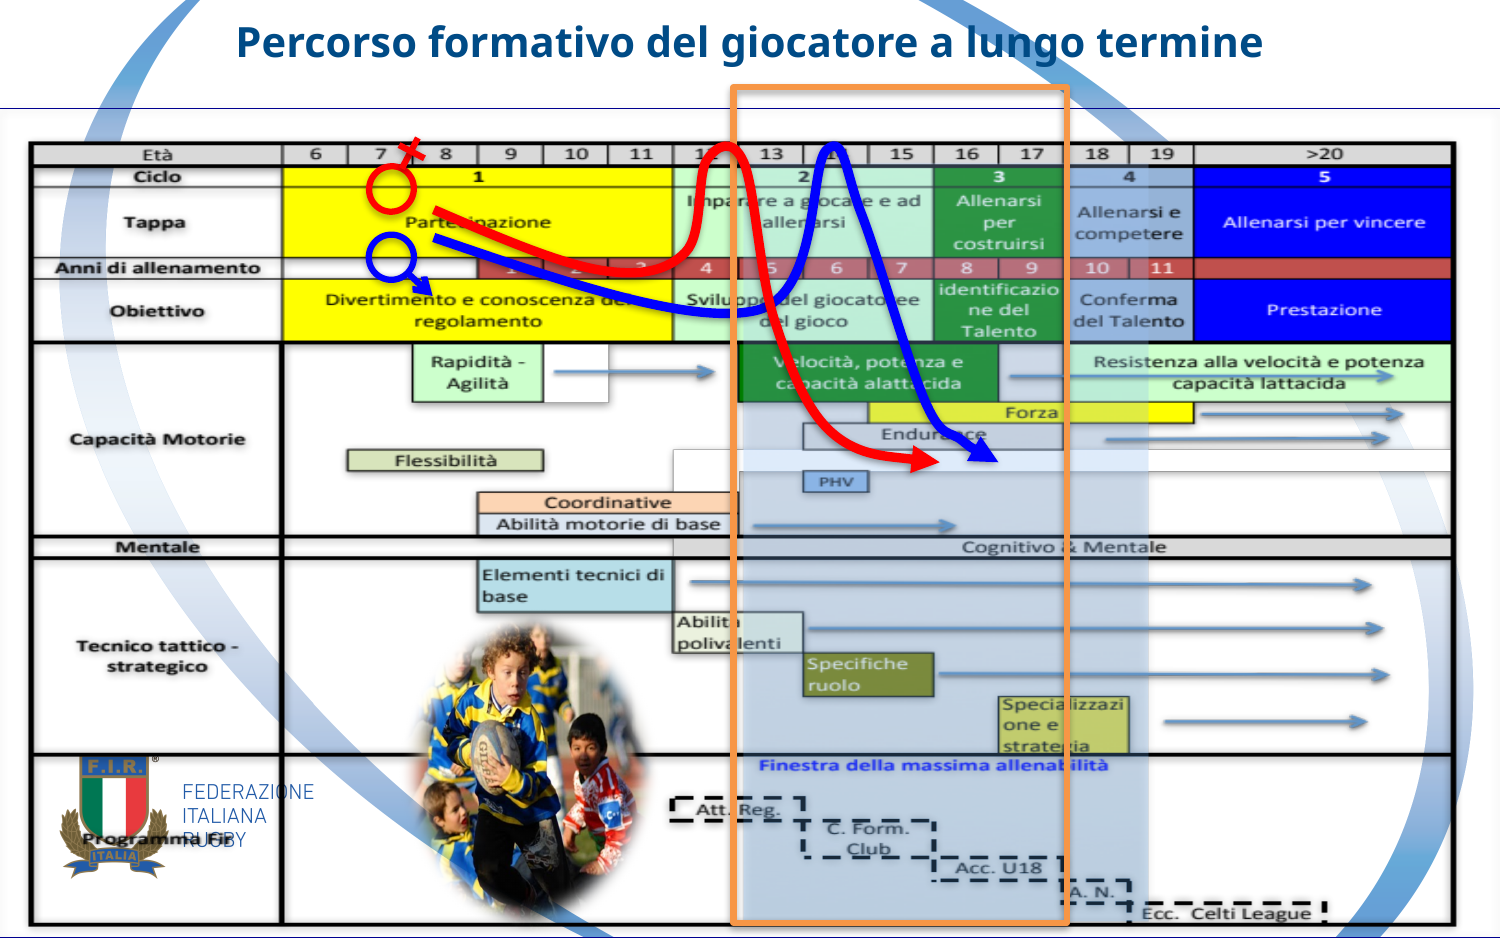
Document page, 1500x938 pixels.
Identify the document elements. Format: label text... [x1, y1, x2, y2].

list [0, 108, 1500, 938]
picture [0, 0, 733, 108]
title Percorso formativo del giocatore a lungo termine [187, 0, 1313, 88]
picture [1068, 0, 1500, 108]
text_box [376, 133, 422, 215]
text_box [733, 86, 1068, 106]
picture [398, 606, 661, 938]
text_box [380, 228, 427, 309]
